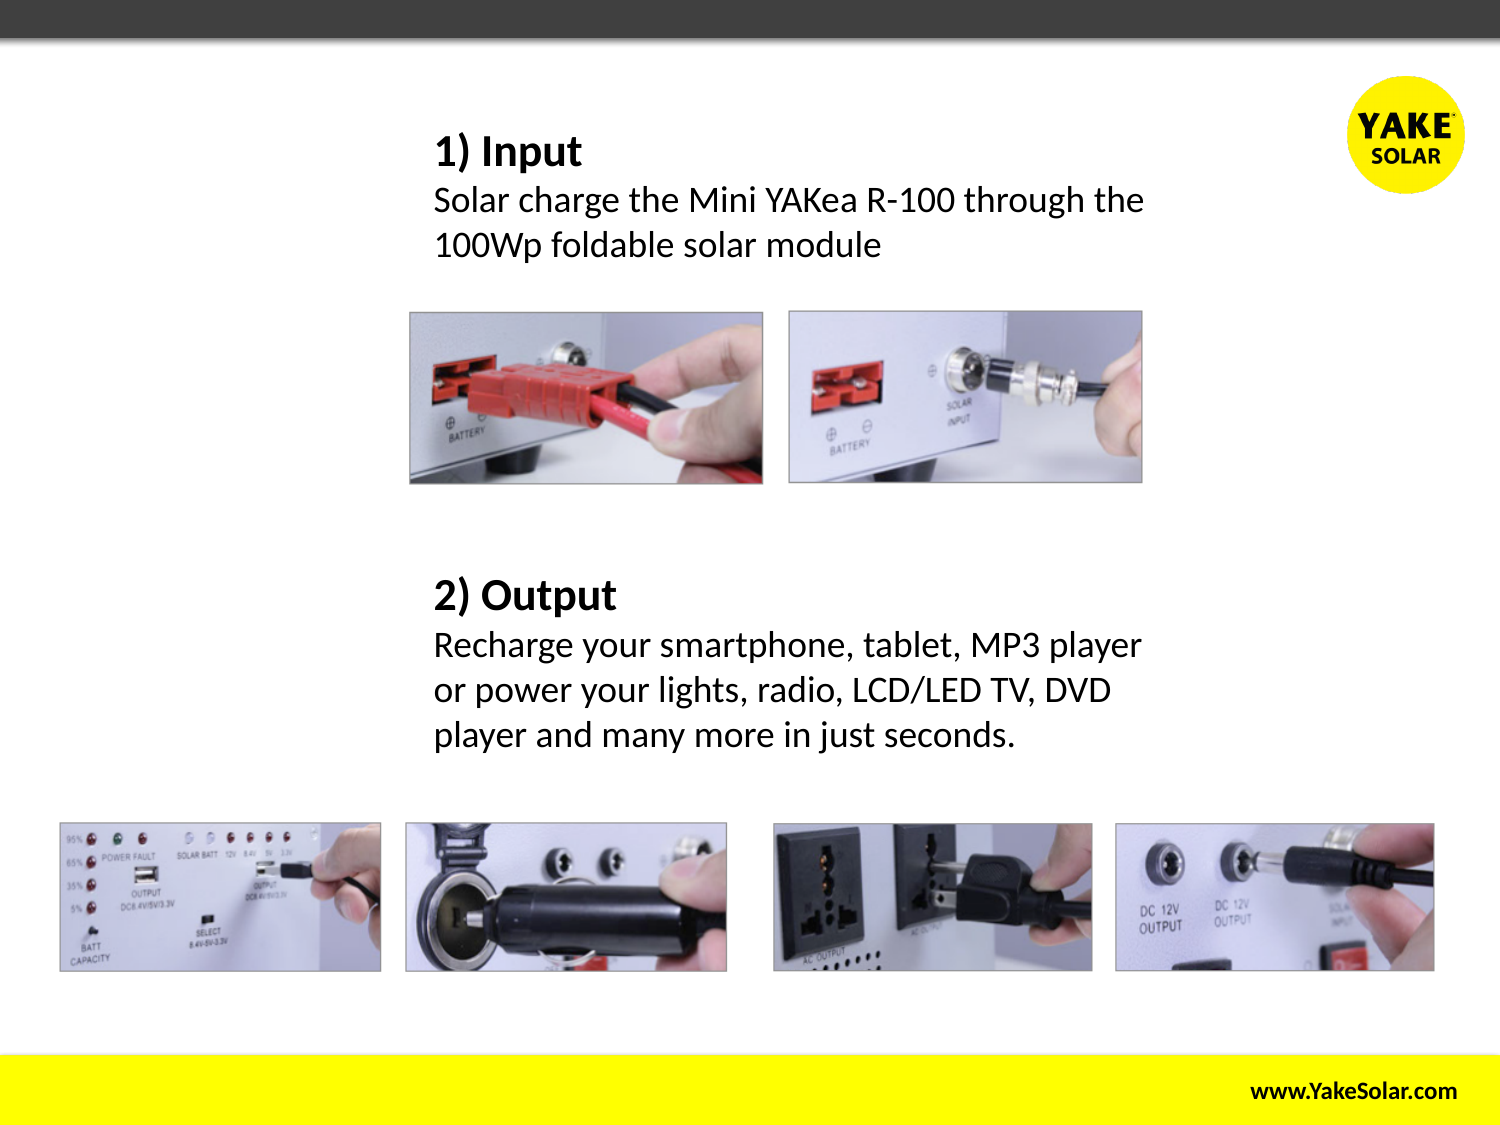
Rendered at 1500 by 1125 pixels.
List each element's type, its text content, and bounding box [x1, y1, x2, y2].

text_box 1) Input Solar charge the Mini YAKea R-100 through the 100Wp foldable solar module [418, 113, 1169, 273]
picture [403, 308, 1149, 491]
picture [56, 819, 732, 978]
picture [771, 822, 1437, 976]
text_box 2) Output Recharge your smartphone, tablet, MP3 player or power your lights, radio, LCD/LED TV, DVD player and many more in just seconds. [418, 557, 1169, 763]
